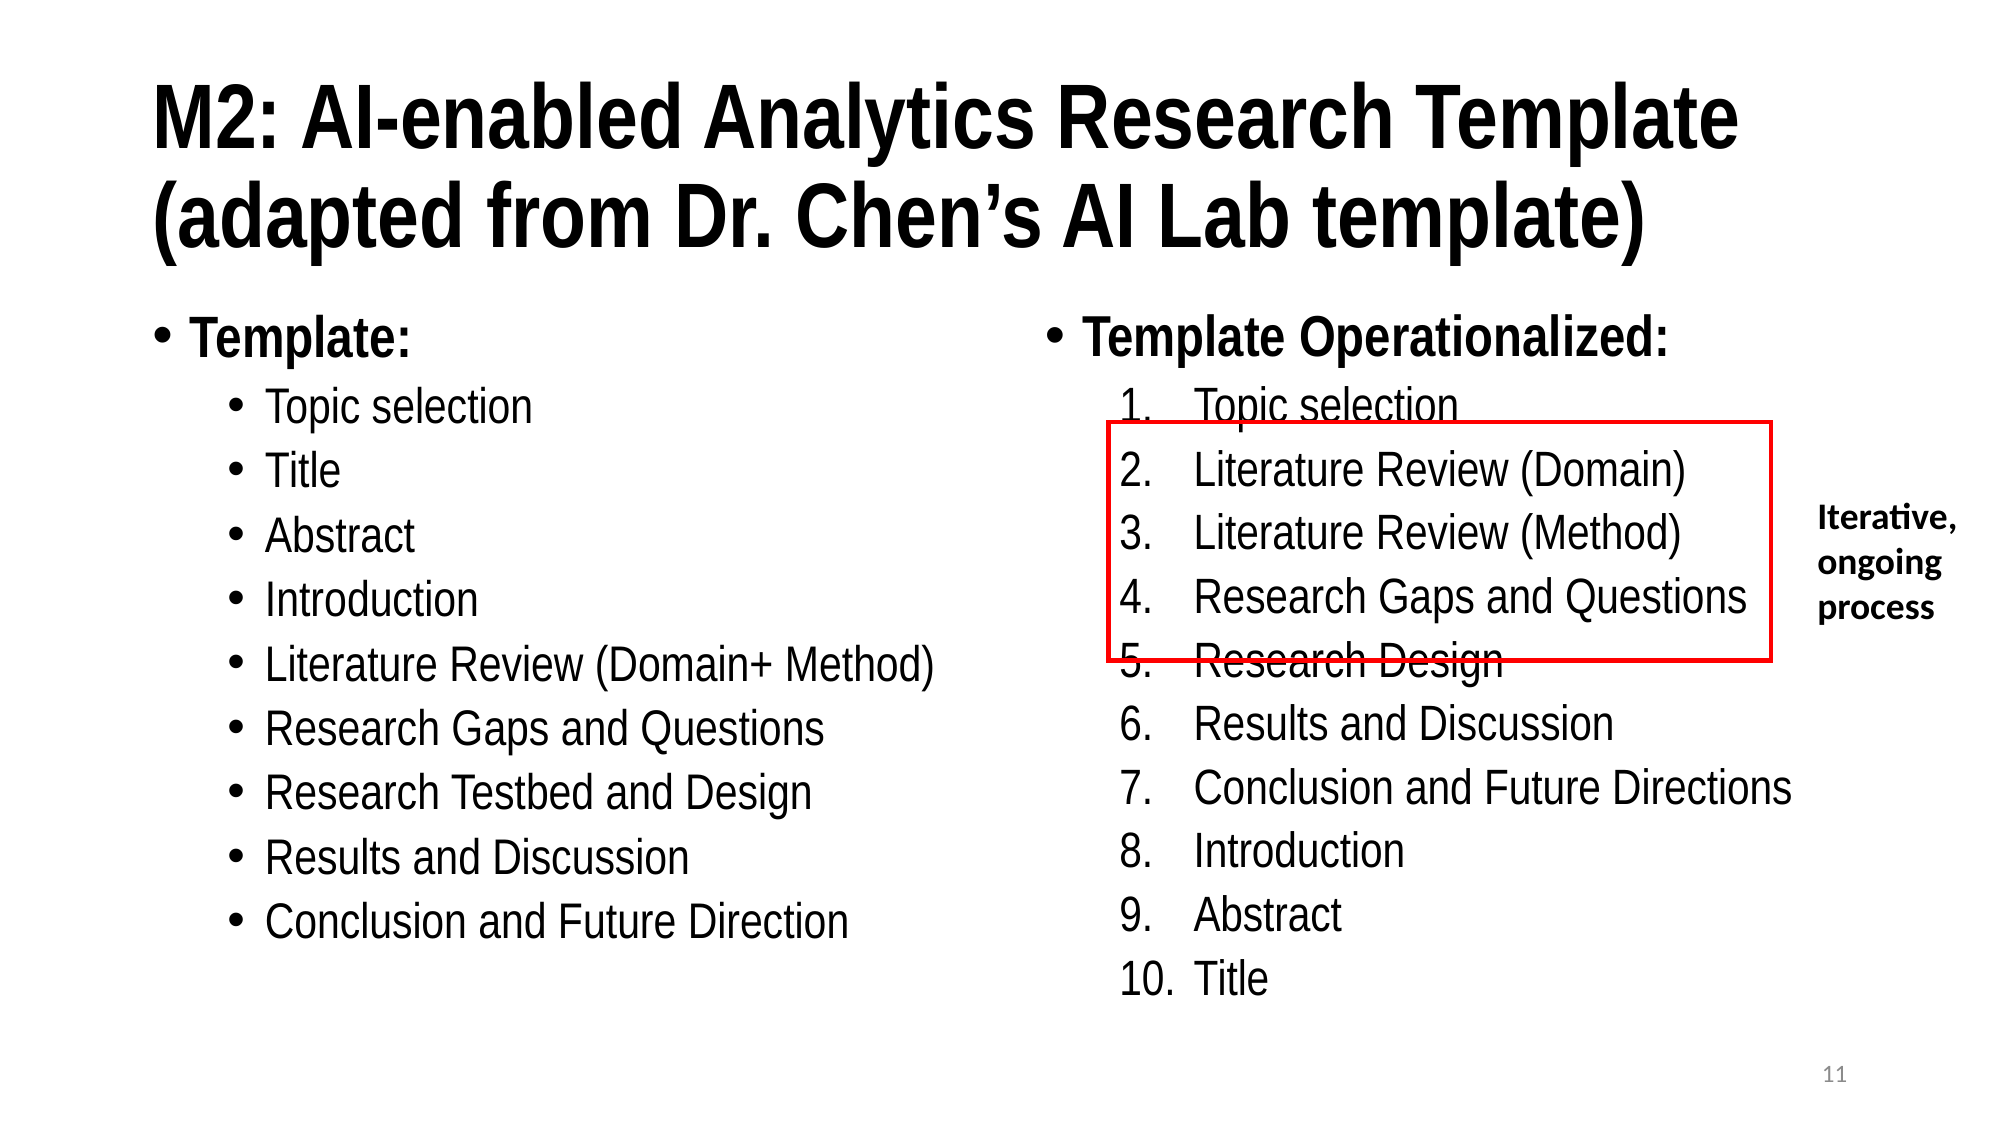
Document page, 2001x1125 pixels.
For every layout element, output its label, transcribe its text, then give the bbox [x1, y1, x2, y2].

title M2: AI-enabled Analytics Research Template (adapted from Dr. Chen’s AI Lab template) [137, 59, 1863, 278]
slide_number 11 [1412, 1042, 1863, 1103]
text_box Iterative, ongoing process [1802, 484, 1982, 635]
list Template: Topic selection Title Abstract Introduction Literature Review (Domain+ Method) Research Gaps and Questions Research Testbed and Design Results and Discussion Conclusion and Future Direction [137, 299, 969, 1014]
text_box Template Operationalized: Topic selection Literature Review (Domain) Literature Review (Method) Research Gaps and Questions Research Design Results and Discussion Conclusion and Future Directions Introduction Abstract Title [1030, 299, 1941, 1014]
text_box [1107, 421, 1772, 662]
